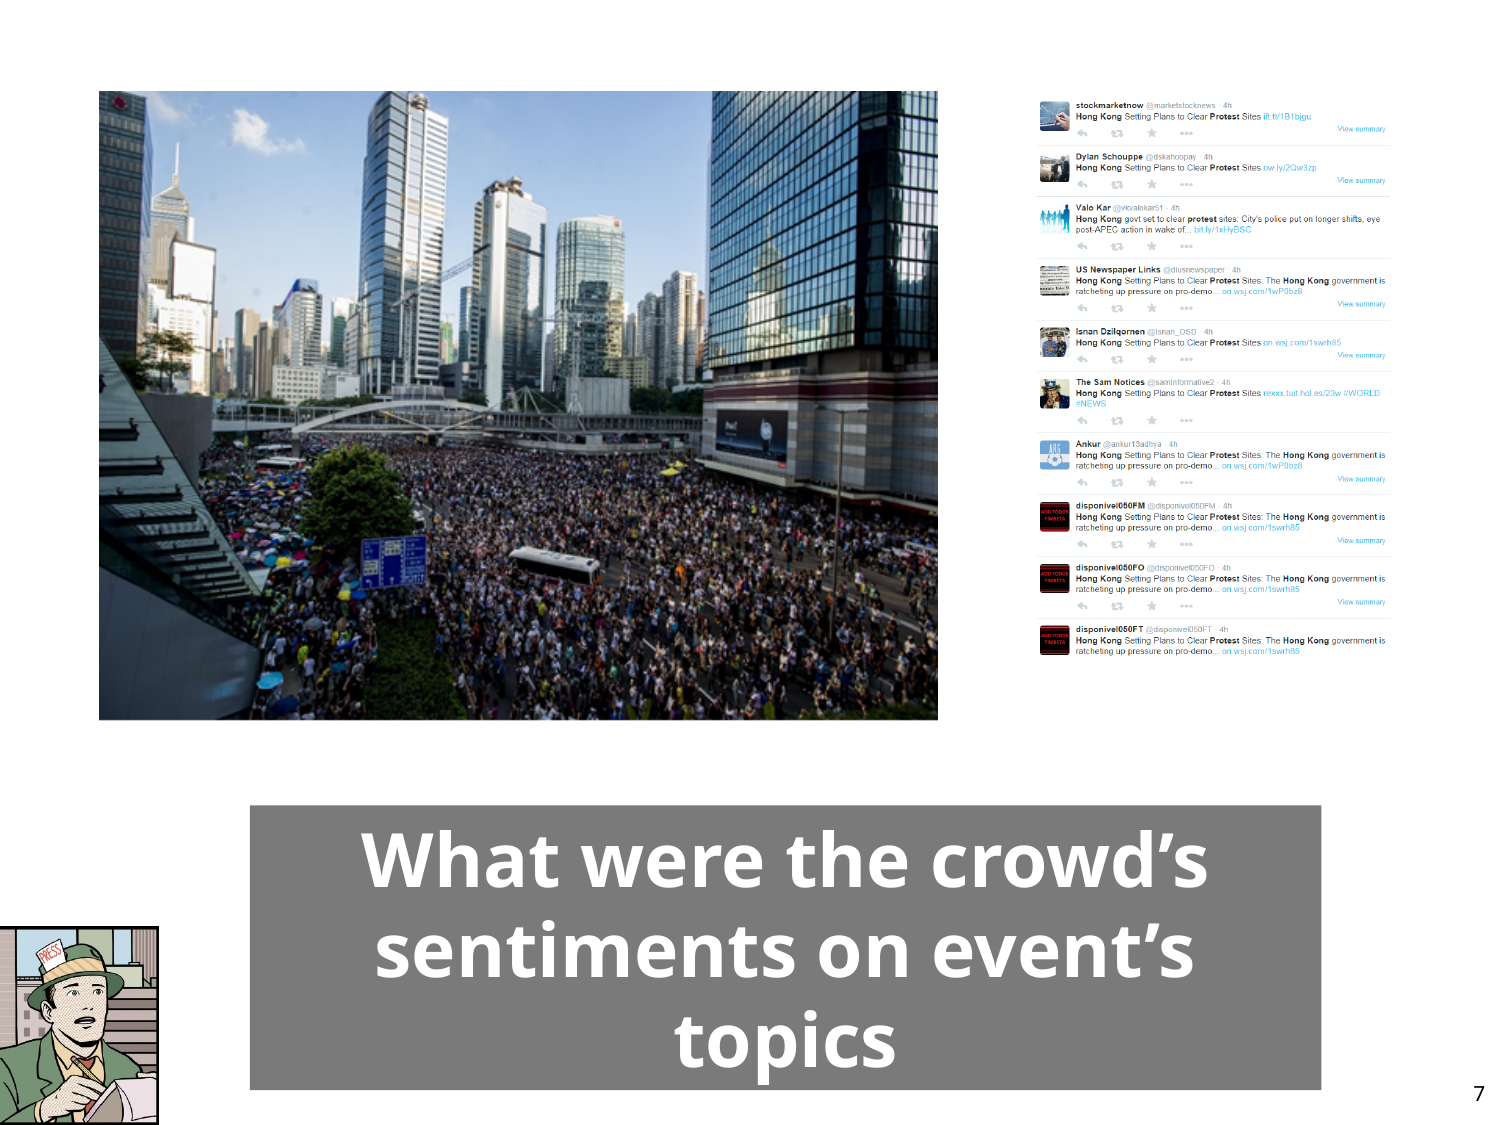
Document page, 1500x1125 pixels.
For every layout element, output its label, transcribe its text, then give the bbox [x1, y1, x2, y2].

picture [0, 926, 159, 1125]
text_box What were the crowd’s sentiments on event’s topics [249, 805, 1322, 1091]
picture [1037, 93, 1390, 657]
slide_number 7 [1407, 1065, 1500, 1125]
picture [99, 91, 938, 722]
